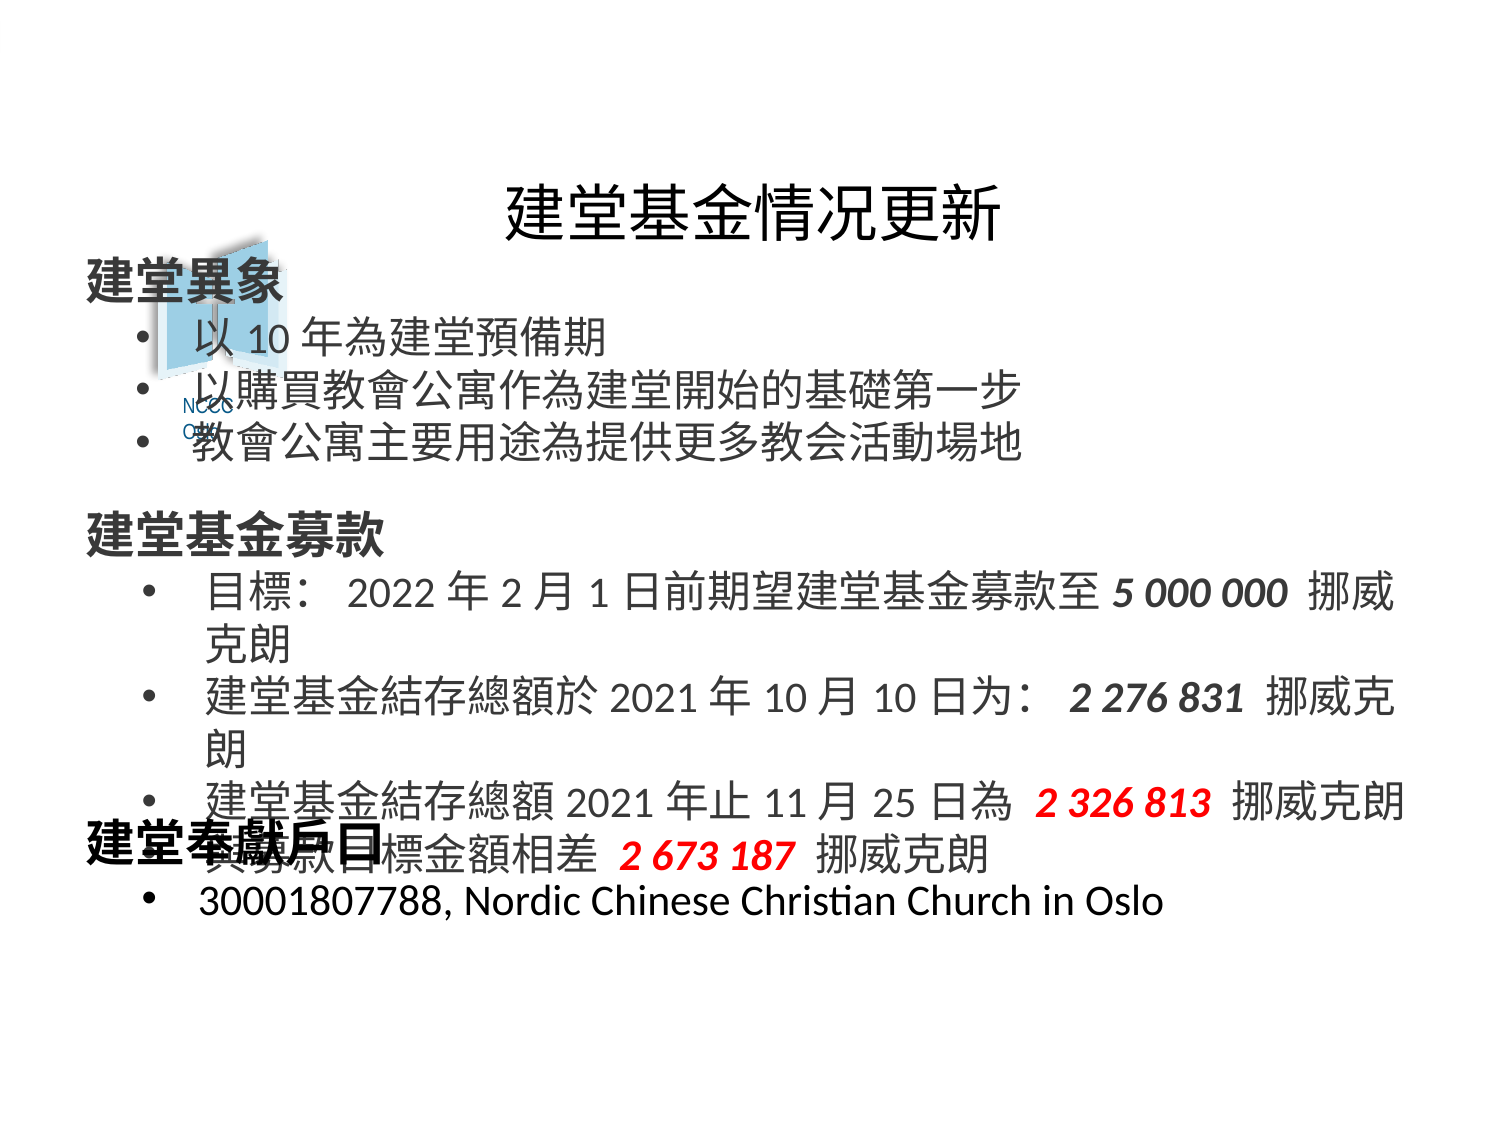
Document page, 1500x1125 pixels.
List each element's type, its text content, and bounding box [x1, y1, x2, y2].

text_box 建堂異象 以10年為建堂預備期 以購買教會公寓作為建堂開始的基礎第一步 教會公寓主要用途為提供更多教会活動場地 [70, 242, 1355, 475]
text_box 建堂基金募款 目標：2022年2月1日前期望建堂基金募款至5 000 000 挪威克朗 建堂基金結存總額於2021年10月10日为：2 276 831 挪威克朗 建堂基金結存總額2021年止11月25日為 2 326 813 挪威克朗 與募款目標金額相差 2 673 187 挪威克朗 [70, 496, 1430, 887]
text_box 建堂基金情况更新 [488, 166, 1019, 242]
text_box 建堂奉獻戶口 30001807788, Nordic Chinese Christian Church in Oslo [70, 803, 1382, 932]
